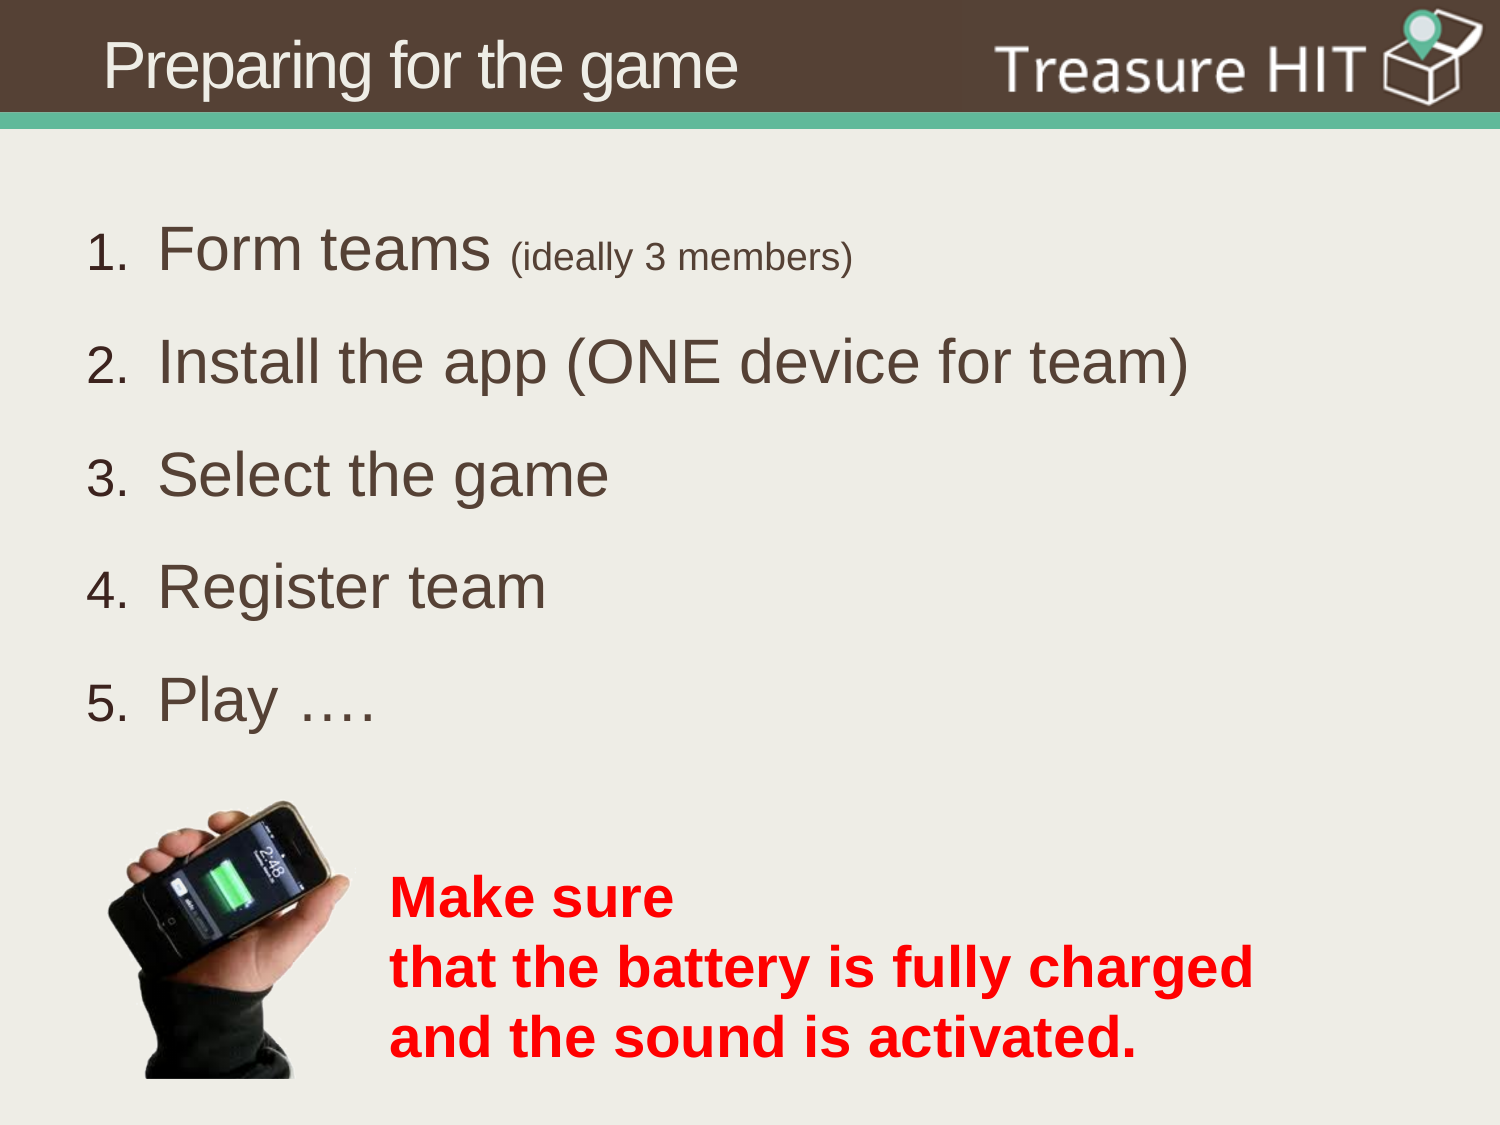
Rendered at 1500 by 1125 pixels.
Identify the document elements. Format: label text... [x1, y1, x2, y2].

title Preparing for the game [87, 5, 888, 118]
text_box Make sure that the battery is fully charged and the sound is activated. [374, 851, 1413, 1077]
picture [962, 0, 1500, 111]
picture [59, 753, 387, 1078]
list Form teams (ideally 3 members) Install the app (ONE device for team) Select the game Register team Play …. [71, 162, 1422, 745]
